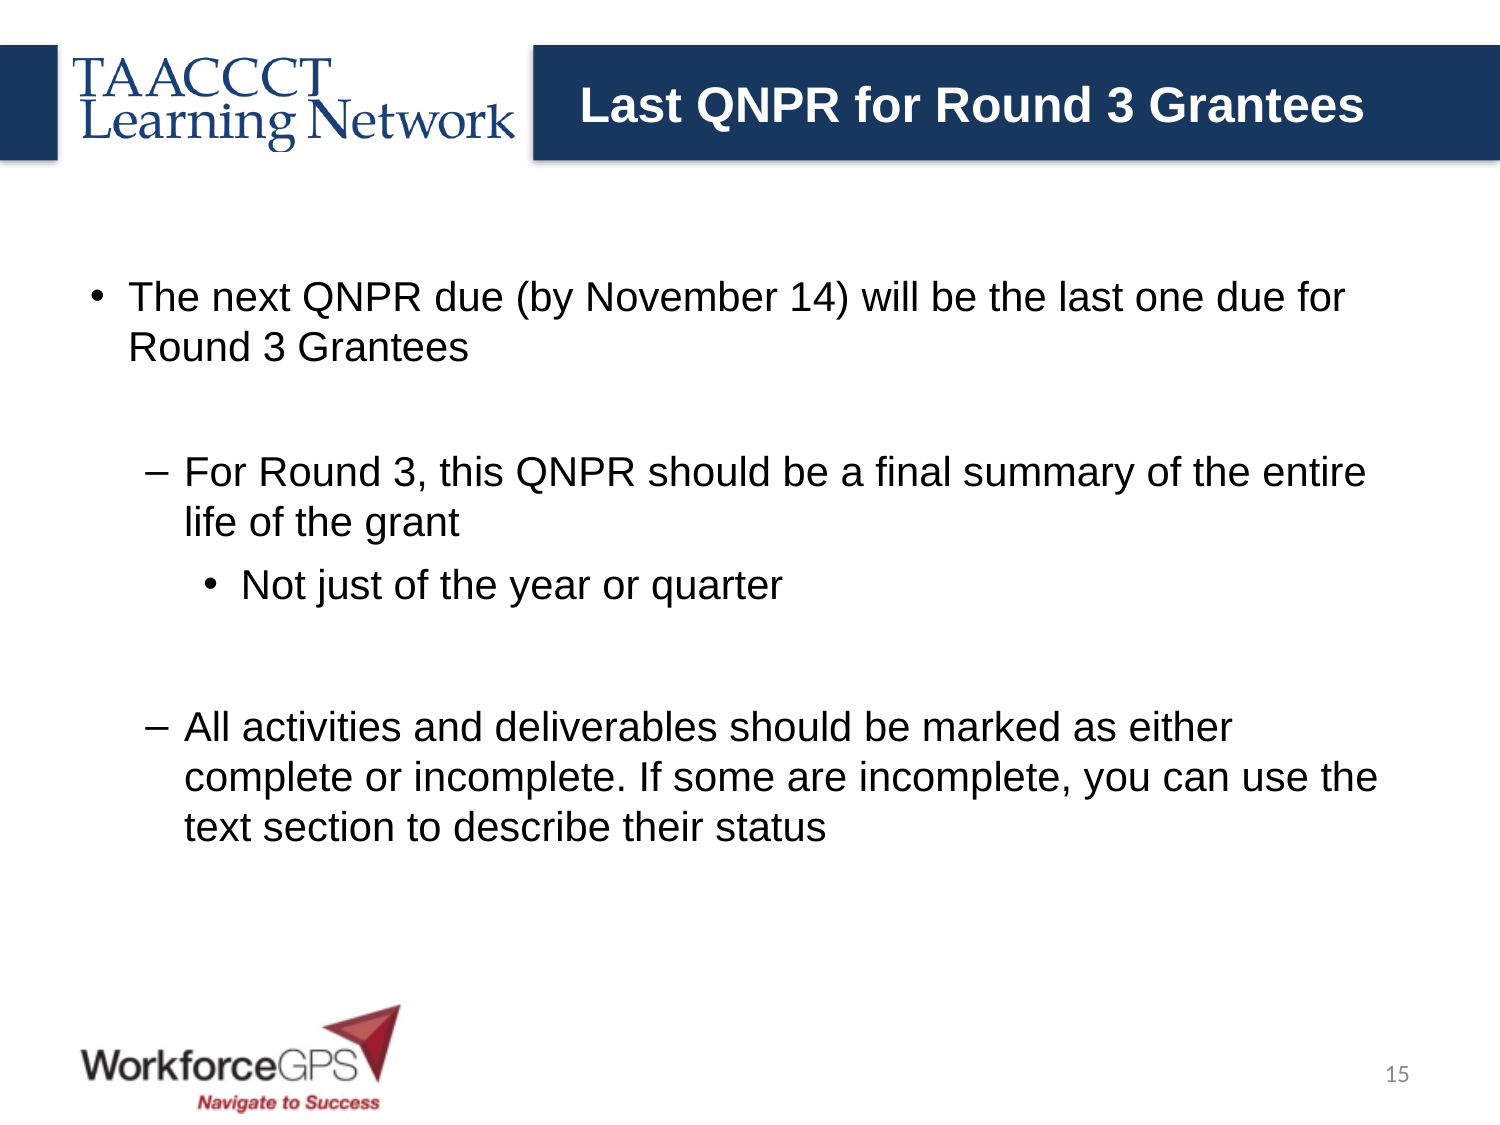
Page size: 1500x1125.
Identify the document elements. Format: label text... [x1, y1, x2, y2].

slide_number 15 [1074, 1042, 1425, 1103]
title Last QNPR for Round 3 Grantees [564, 45, 1425, 161]
picture [78, 1005, 404, 1114]
list The next QNPR due (by November 14) will be the last one due for Round 3 Grantees For Round 3, this QNPR should be a final summary of the entire life of the grant Not just of the year or quarter All activities and deliverables should be marked as either complete or incomplete. If some are incomplete, you can use the text section to describe their status [75, 262, 1425, 1005]
